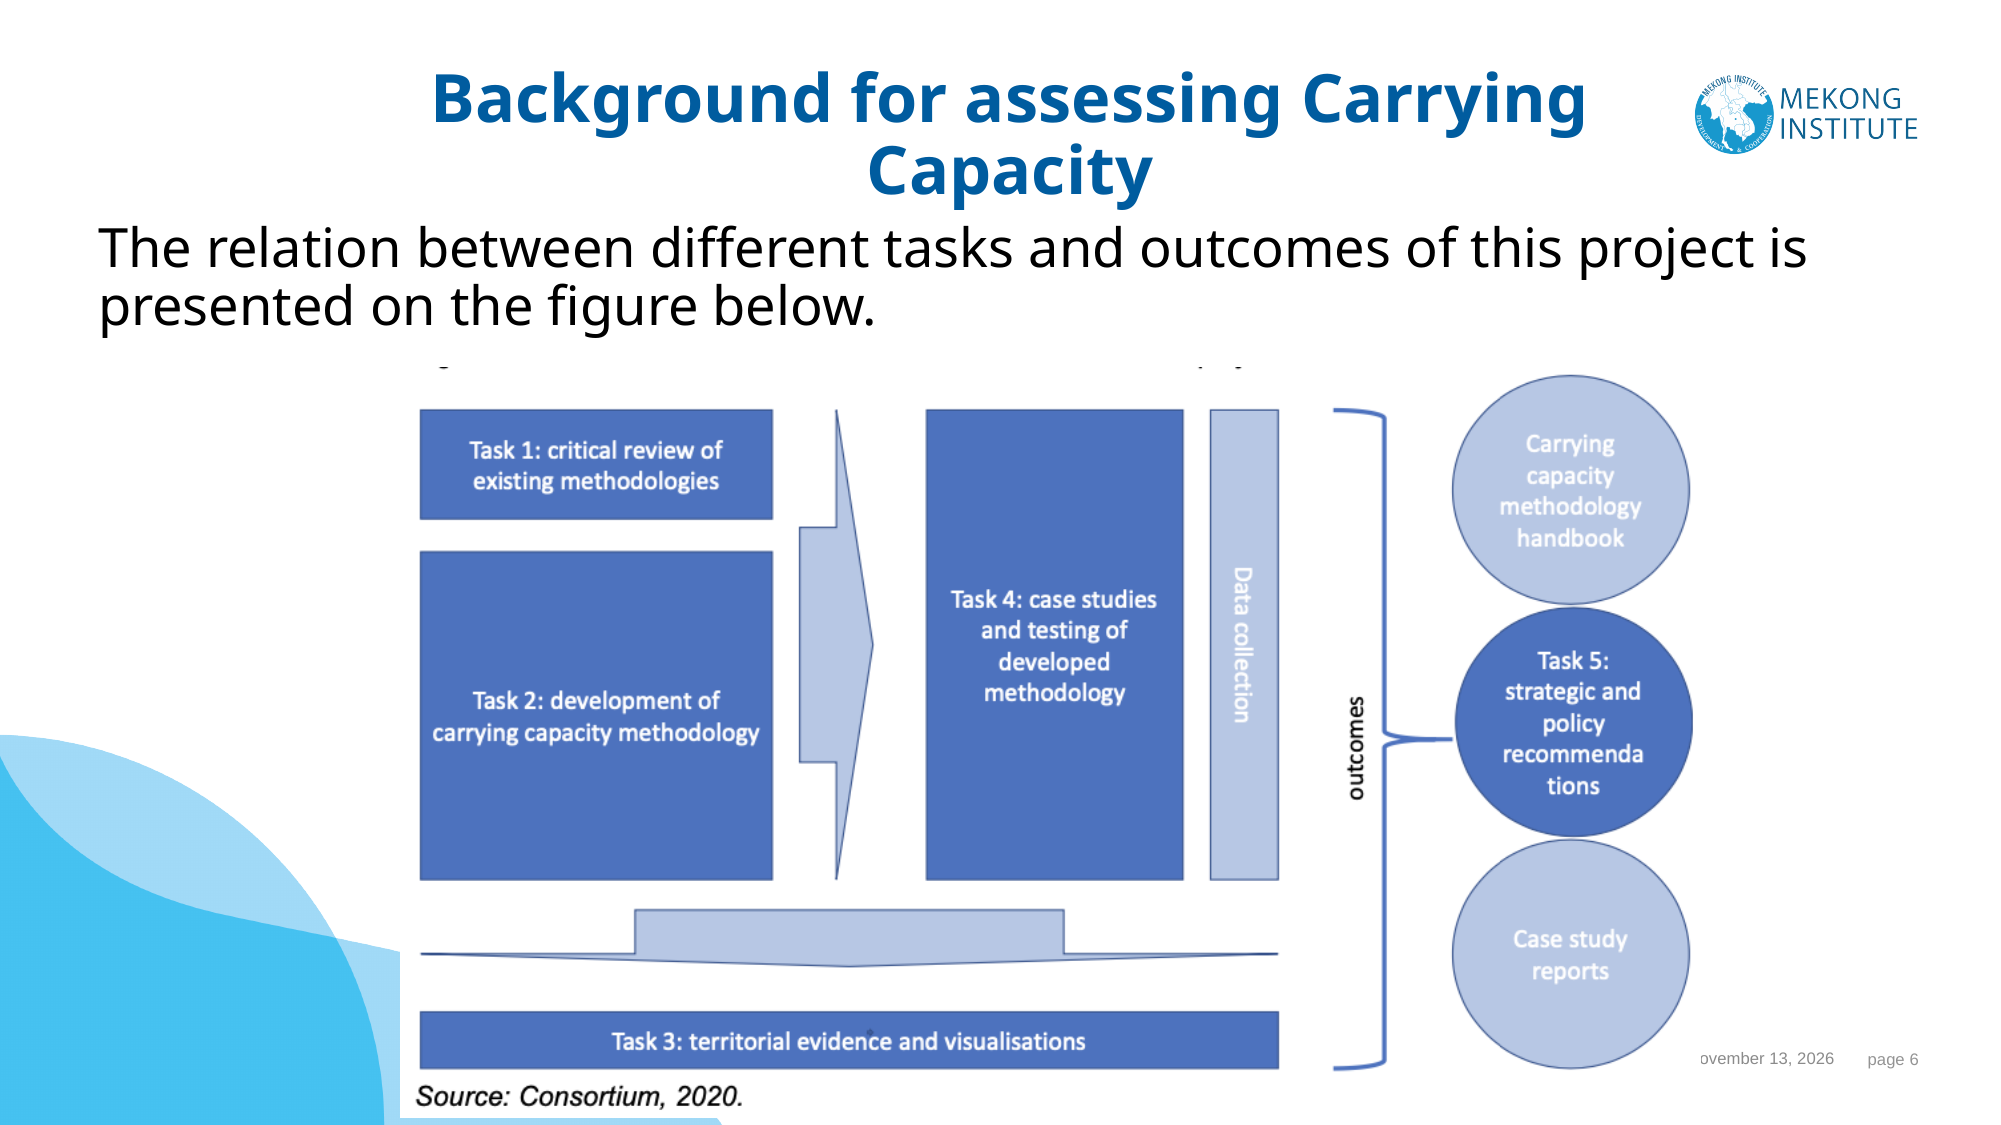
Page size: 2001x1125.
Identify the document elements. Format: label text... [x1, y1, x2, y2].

picture [0, 1, 1999, 1125]
slide_number page 6 [1769, 1029, 1934, 1089]
title Background for assessing Carrying Capacity [400, 142, 1621, 212]
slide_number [1701, 1027, 1865, 1088]
list The relation between different tasks and outcomes of this project is presented on the figure below. [83, 213, 1917, 367]
